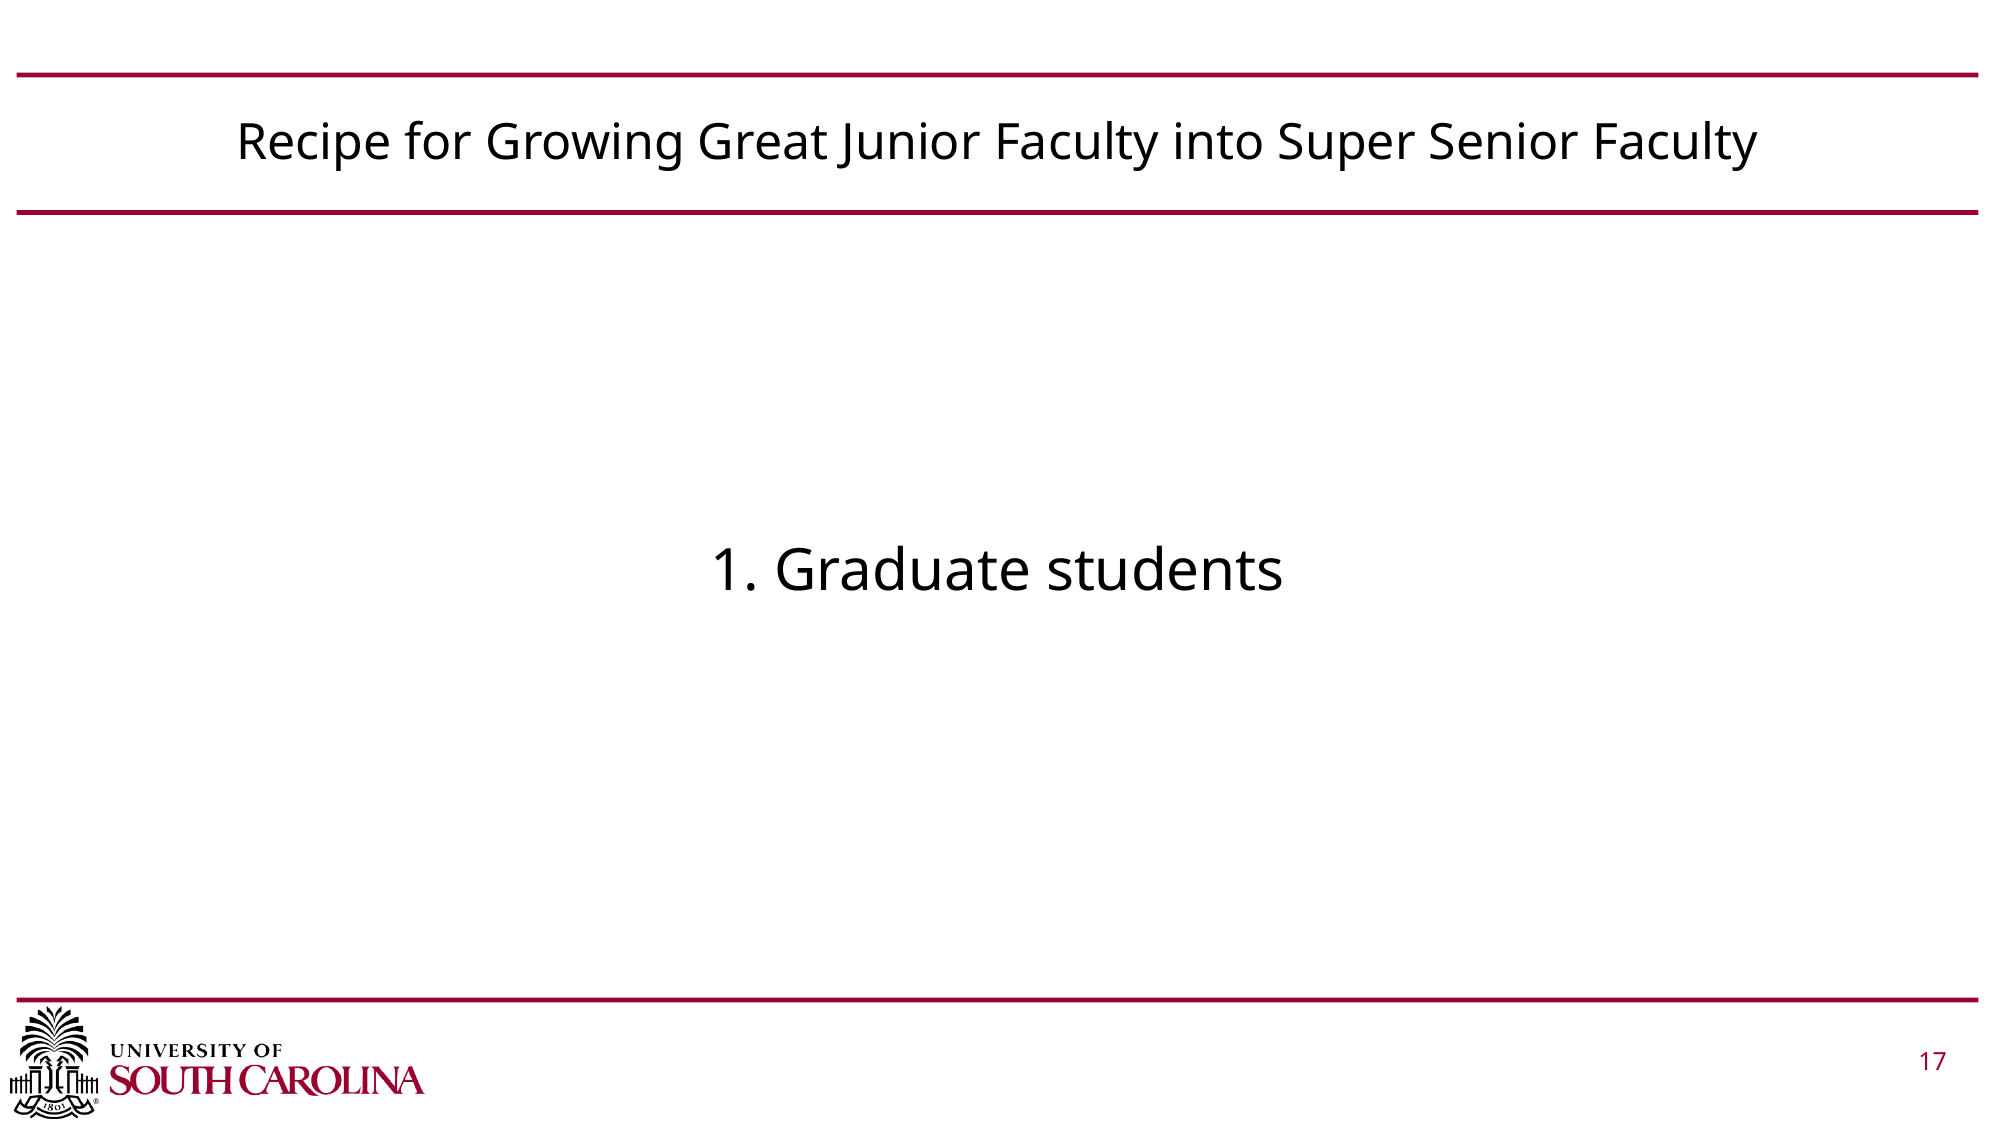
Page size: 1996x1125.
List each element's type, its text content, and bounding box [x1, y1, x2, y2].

title Recipe for Growing Great Junior Faculty into Super Senior Faculty [99, 74, 1896, 206]
slide_number 17 [565, 1037, 1963, 1088]
list 1. Graduate students [99, 524, 1896, 988]
picture [10, 1006, 425, 1119]
